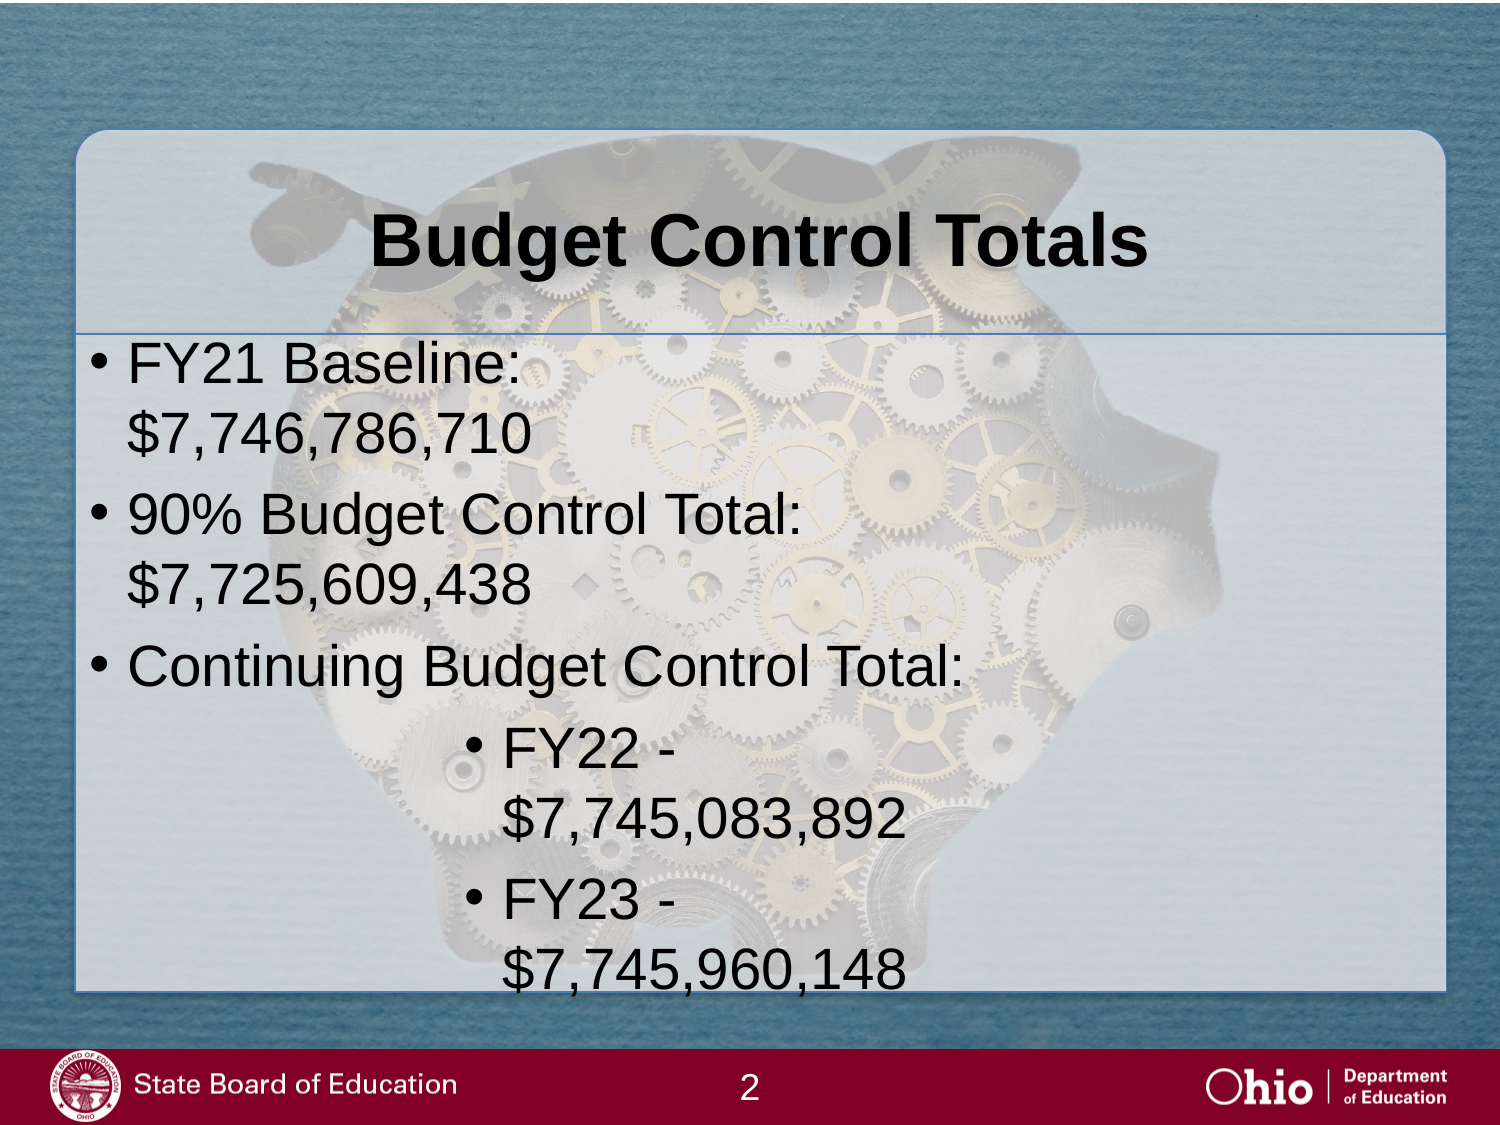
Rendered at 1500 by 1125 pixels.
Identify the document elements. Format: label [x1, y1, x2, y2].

picture [0, 1050, 1500, 1125]
text_box [74, 128, 1447, 993]
list [0, 3, 1500, 1050]
